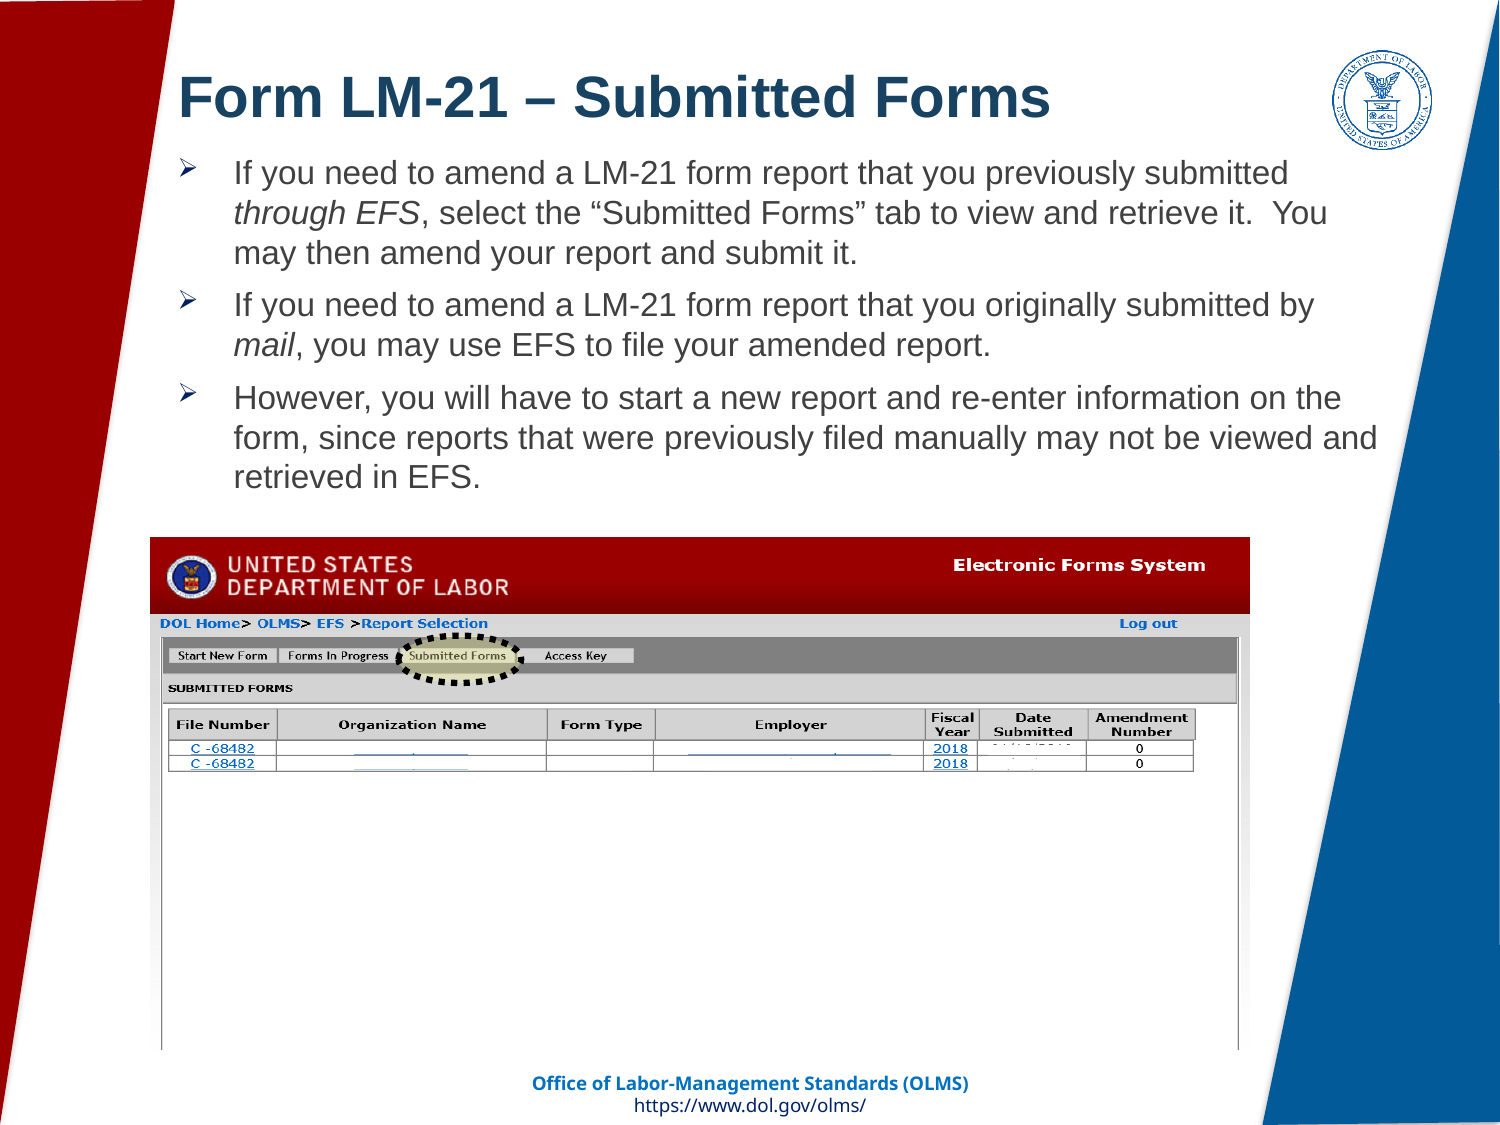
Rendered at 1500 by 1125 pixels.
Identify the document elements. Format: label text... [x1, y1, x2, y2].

picture [1332, 50, 1432, 150]
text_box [149, 536, 1251, 1051]
list If you need to amend a LM-21 form report that you previously submitted through EFS, select the “Submitted Forms” tab to view and retrieve it. You may then amend your report and submit it. If you need to amend a LM-21 form report that you originally submitted by mail, you may use EFS to file your amended report. However, you will have to start a new report and re-enter information on the form, since reports that were previously filed manually may not be viewed and retrieved in EFS. [162, 143, 1399, 513]
title Form LM-21 – Submitted Forms [163, 51, 1311, 143]
